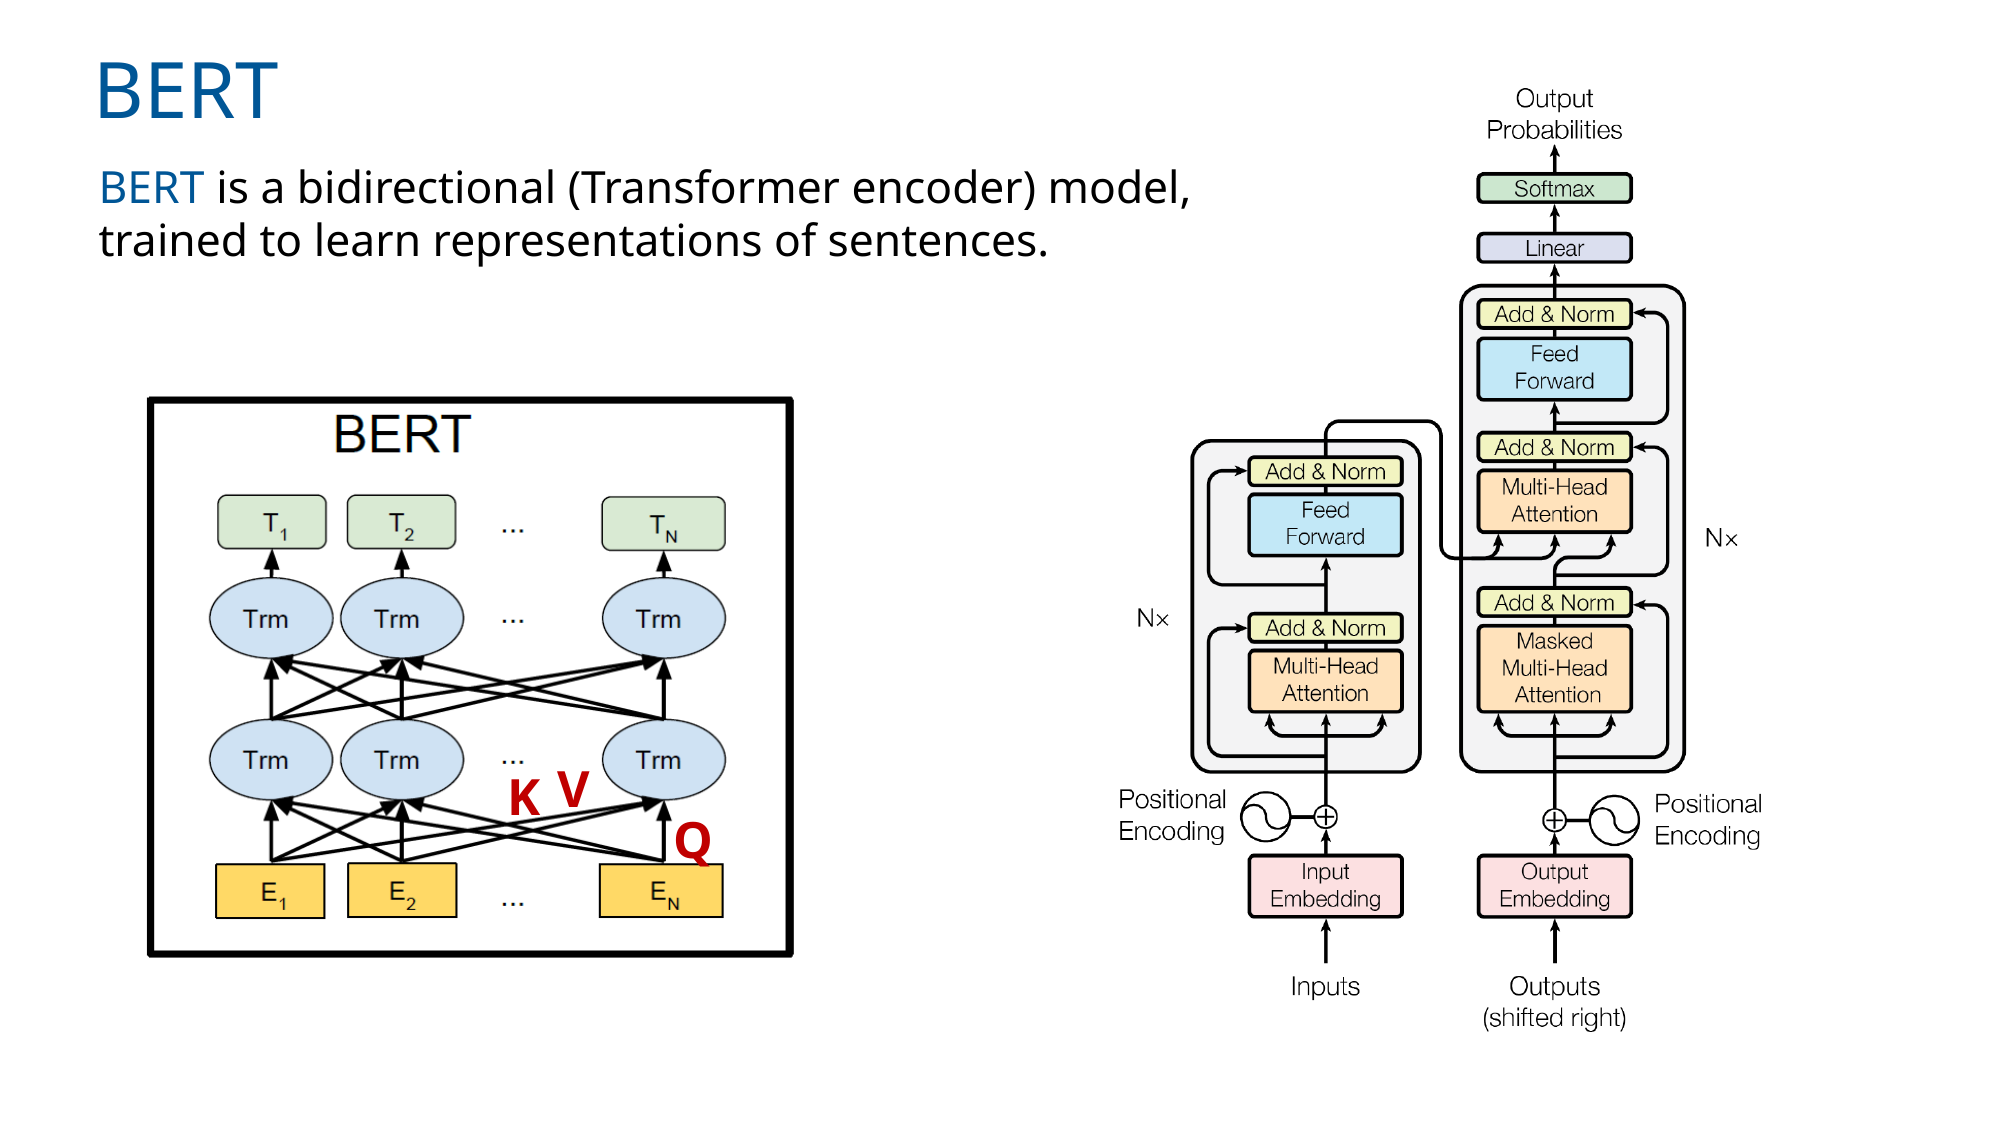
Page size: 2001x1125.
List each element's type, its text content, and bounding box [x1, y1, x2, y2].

picture [1092, 65, 1797, 1044]
picture [83, 358, 815, 993]
text_box BERT [78, 25, 1832, 169]
text_box BERT is a bidirectional (Transformer encoder) model, trained to learn representations of sentences. [83, 143, 1827, 1078]
